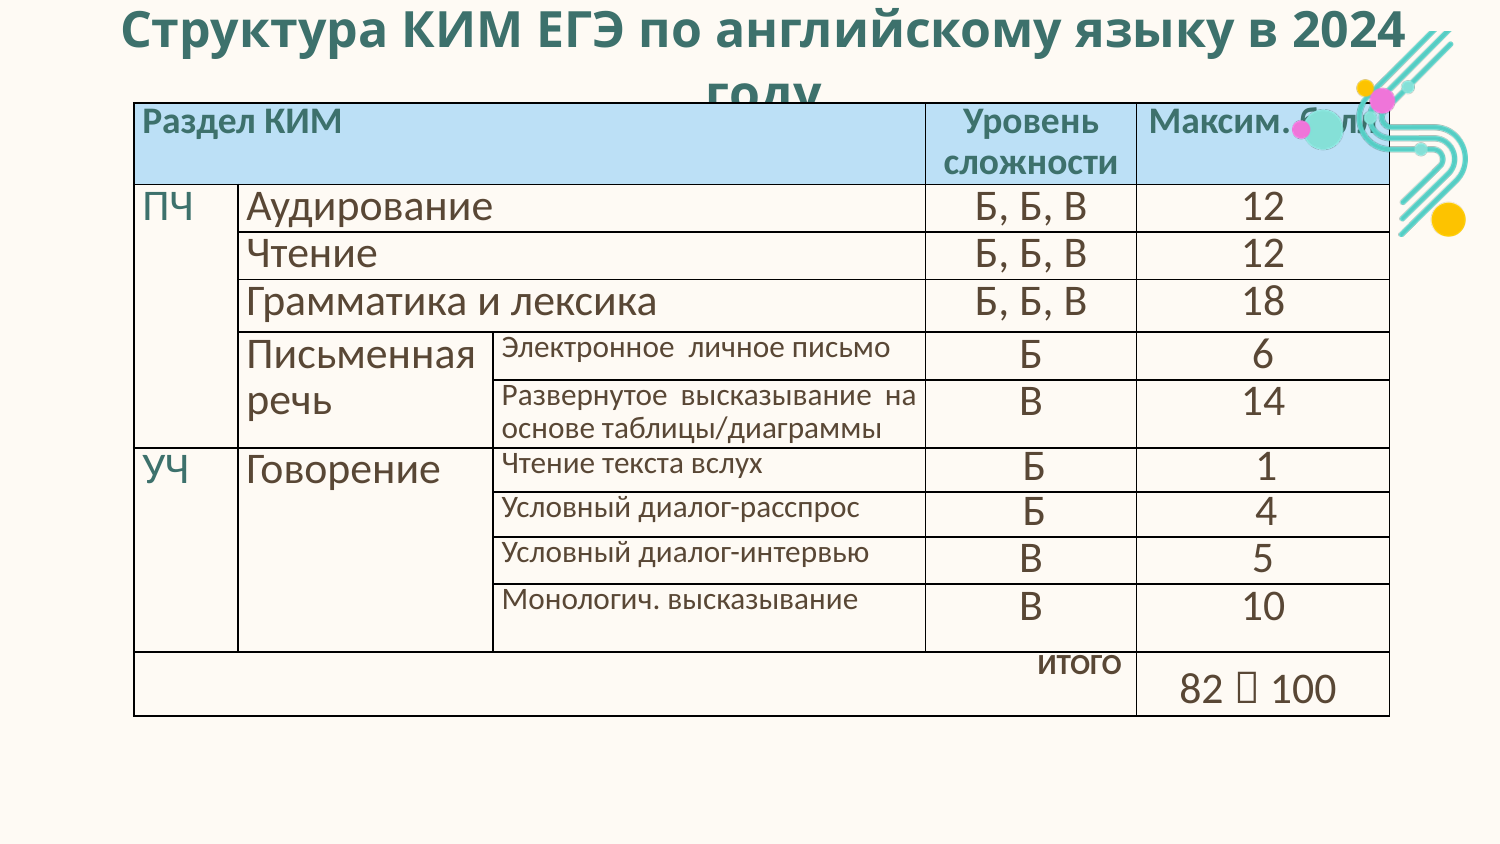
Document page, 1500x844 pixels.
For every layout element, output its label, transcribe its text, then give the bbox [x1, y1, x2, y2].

table_cell 12 [1137, 185, 1292, 231]
table_cell 18 [1137, 280, 1389, 331]
picture [1292, 31, 1468, 237]
table_cell B [926, 538, 1136, 583]
table_cell Электронное личное письмо [494, 333, 925, 379]
table_cell Б, Б, В [926, 233, 1136, 279]
table_cell Аудирование [239, 185, 925, 231]
table_cell Говорение [239, 449, 492, 651]
table_cell 14 [1137, 381, 1389, 447]
table_cell ПЧ [135, 185, 237, 447]
table_cell ИТОГО [135, 653, 1136, 715]
table_header Максим. балл [1137, 104, 1292, 184]
table_cell В [926, 381, 1136, 447]
table_cell Грамматика и лексика [239, 280, 925, 331]
table_cell Условный диалог-расспрос [494, 493, 925, 536]
table_cell Письменная речь [239, 333, 492, 447]
table_cell Б, Б, В [926, 280, 1136, 331]
table_cell В [926, 585, 1136, 651]
table_cell Б [926, 449, 1136, 491]
table_cell 6 [1137, 333, 1389, 379]
table_cell Условный диалог-интервью [494, 538, 925, 583]
table_cell УЧ [135, 449, 237, 651]
table_header Раздел КИМ [135, 104, 925, 184]
table_cell 10 [1137, 585, 1389, 651]
table_cell 12 [1137, 233, 1389, 279]
table_cell 5 [1137, 538, 1389, 583]
table_cell Б [926, 333, 1136, 379]
table_cell Развернутое высказывание на основе таблицы/диаграммы [494, 381, 925, 447]
table_cell 4 [1137, 493, 1389, 536]
table_cell 82  100 [1137, 653, 1389, 715]
table_cell Монологич. высказывание [494, 585, 925, 651]
table_cell 1 [1137, 449, 1389, 491]
title Структура КИМ ЕГЭ по английскому языку в 2024 году [60, 31, 1292, 84]
table_cell Б [926, 493, 1136, 536]
table_cell Чтение текста вслух [494, 449, 925, 491]
table_cell Чтение [239, 233, 925, 279]
table_header Уровень сложности [926, 104, 1136, 184]
table_cell Б, Б, В [926, 185, 1136, 231]
